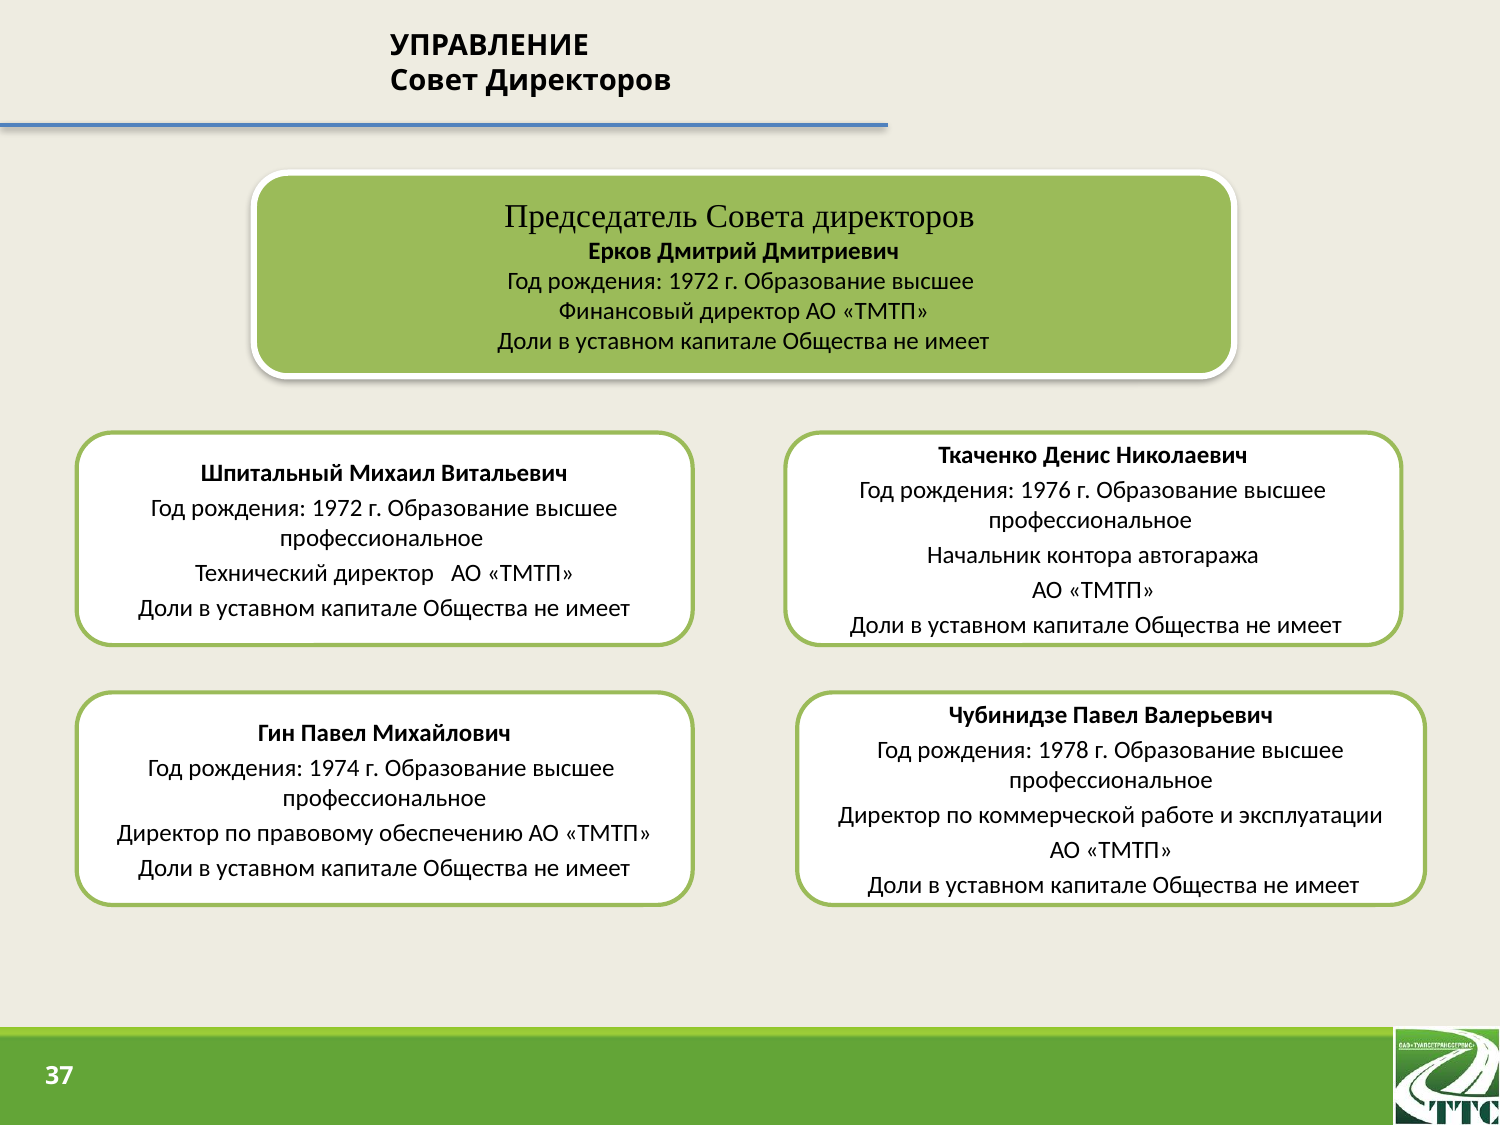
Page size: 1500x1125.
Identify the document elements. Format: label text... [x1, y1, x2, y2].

text_box Ткаченко Денис Николаевич Год рождения: 1976 г. Образование высшее профессиональное Начальник контора автогаража АО «ТМТП» Доли в уставном капитале Общества не имеет [783, 430, 1404, 648]
picture [0, 1026, 1500, 1125]
text_box Чубинидзе Павел Валерьевич Год рождения: 1978 г. Образование высшее профессиональное Директор по коммерческой работе и эксплуатации АО «ТМТП» Доли в уставном капитале Общества не имеет [795, 690, 1428, 908]
text_box УПРАВЛЕНИЕ Совет Директоров [375, 19, 1226, 104]
text_box Шпитальный Михаил Витальевич Год рождения: 1972 г. Образование высшее профессиональное Технический директор АО «ТМТП» Доли в уставном капитале Общества не имеет [74, 430, 695, 648]
text_box Гин Павел Михайлович Год рождения: 1974 г. Образование высшее профессиональное Директор по правовому обеспечению АО «ТМТП» Доли в уставном капитале Общества не имеет [74, 690, 695, 908]
text_box Председатель Совета директоров Ерков Дмитрий Дмитриевич Год рождения: 1972 г. Образование высшее Финансовый директор АО «ТМТП» Доли в уставном капитале Общества не имеет [250, 169, 1238, 380]
